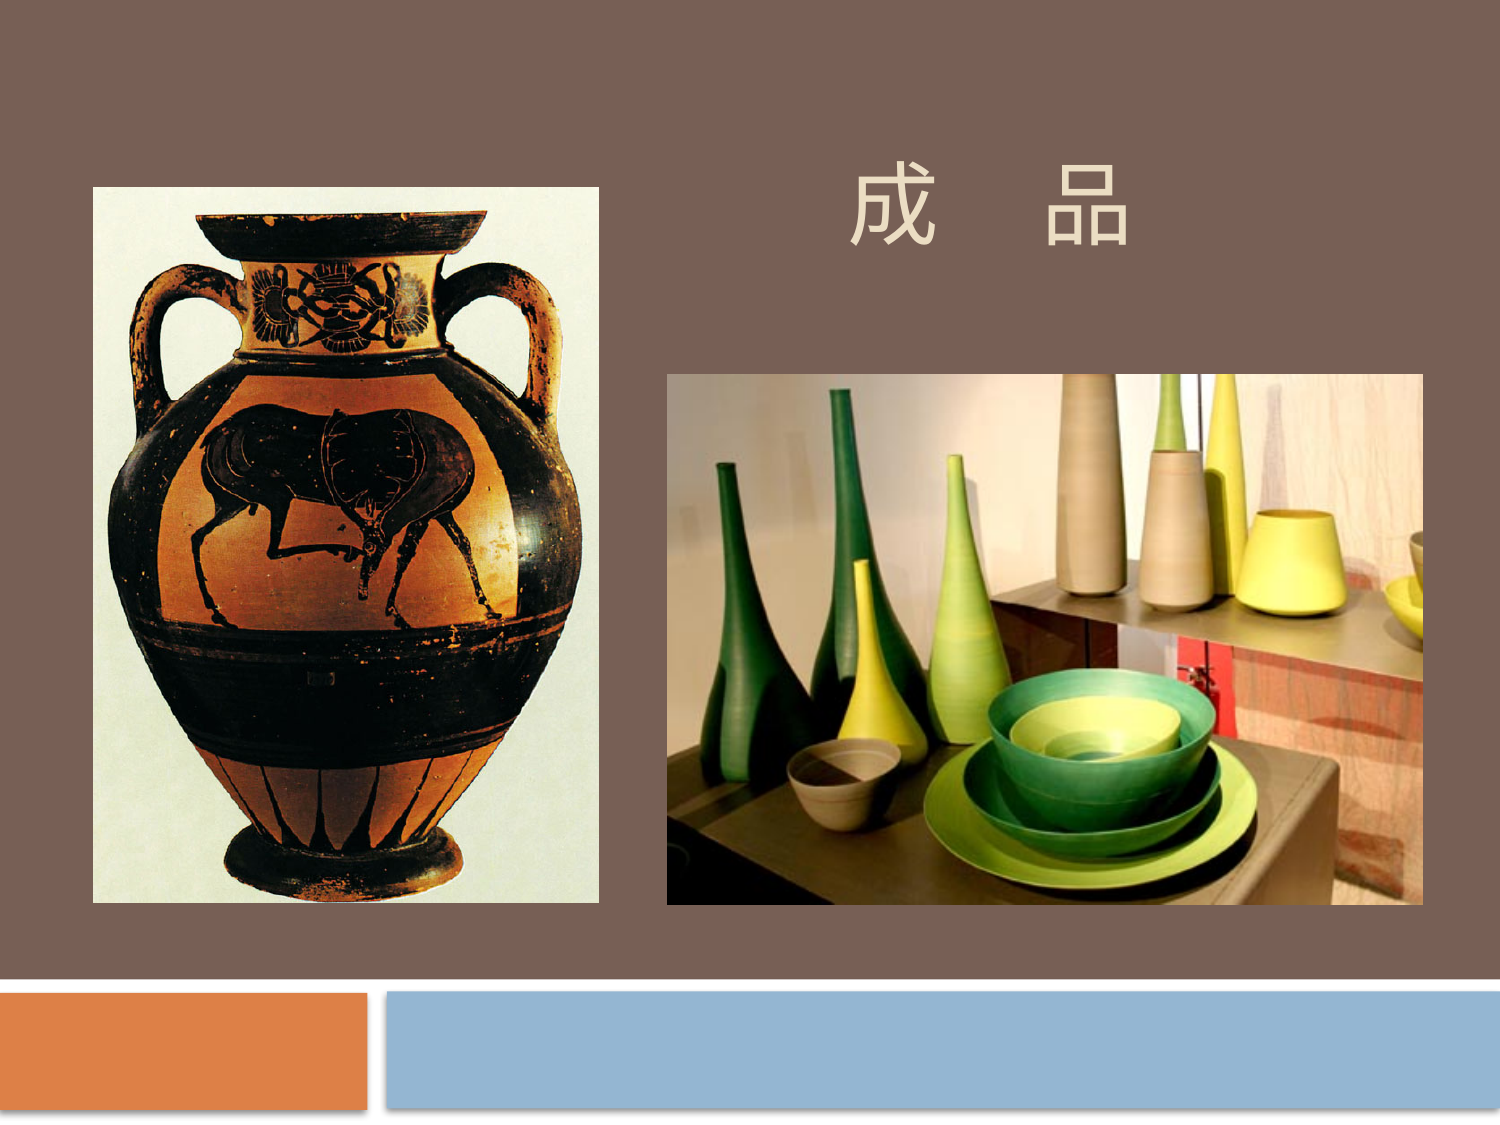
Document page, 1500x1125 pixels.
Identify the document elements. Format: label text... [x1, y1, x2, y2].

picture [93, 187, 599, 903]
title 成 品 [831, 0, 1500, 266]
picture [667, 374, 1424, 905]
